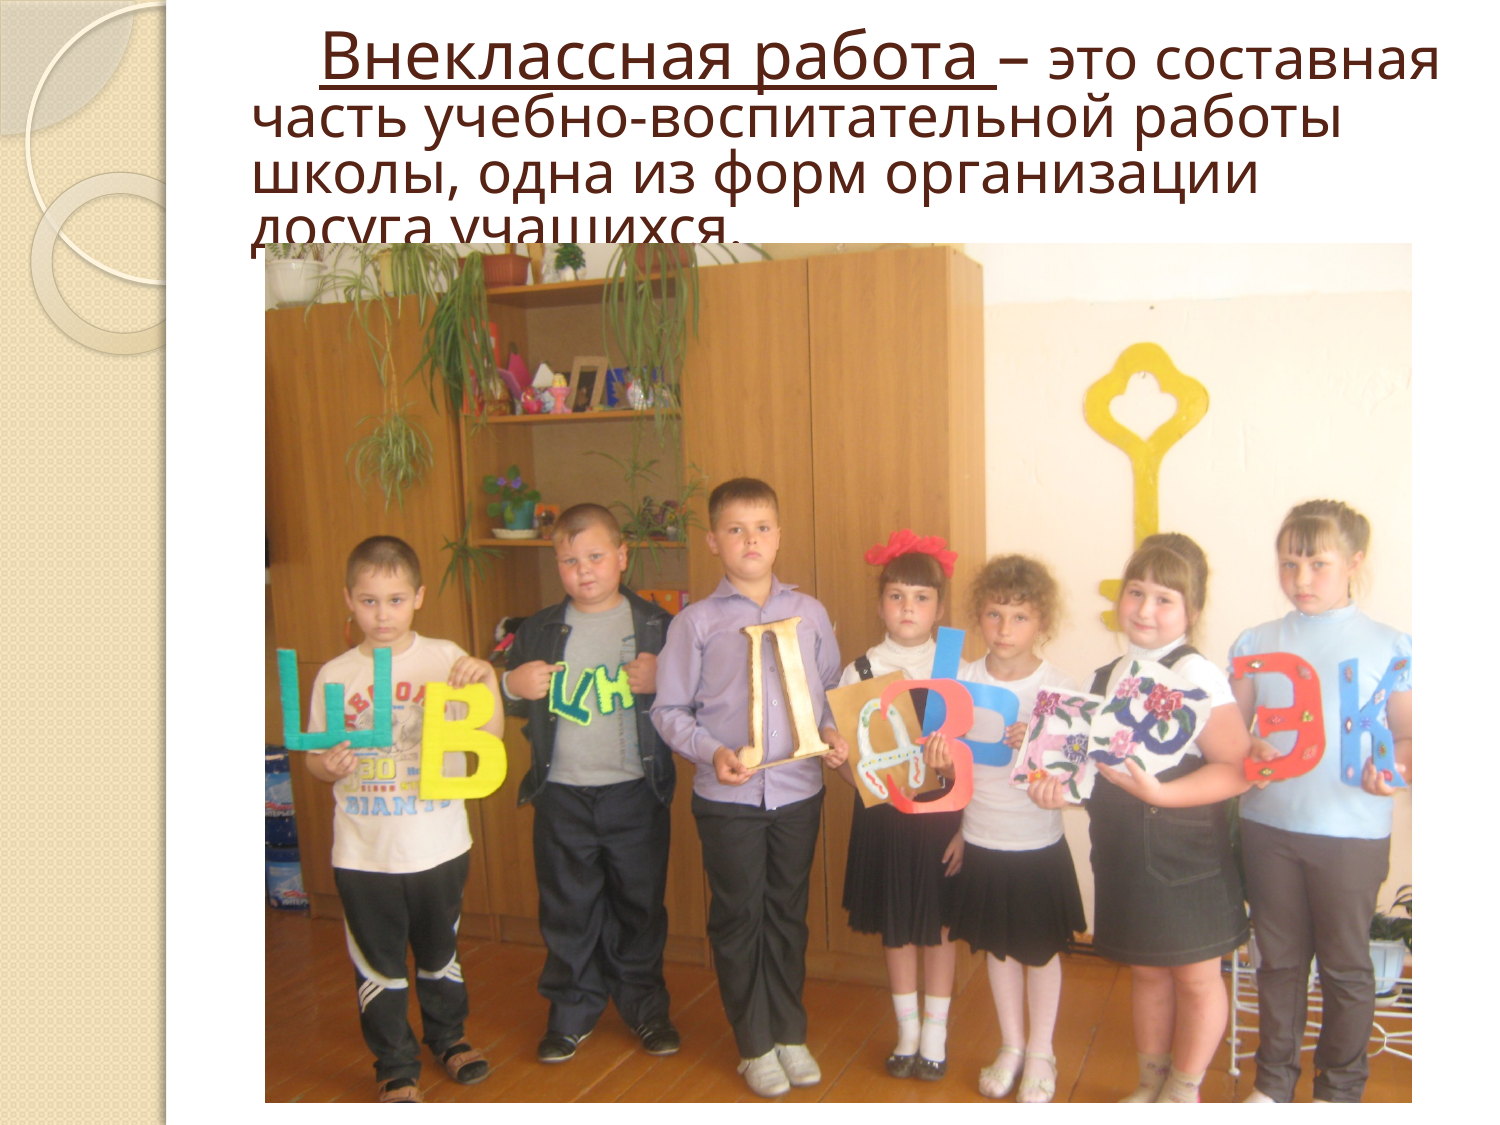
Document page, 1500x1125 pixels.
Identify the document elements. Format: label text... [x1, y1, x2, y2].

title Внеклассная работа – это составная часть учебно-воспитательной работы школы, одна из форм организации досуга учащихся. [235, 45, 1466, 244]
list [265, 243, 1412, 1104]
